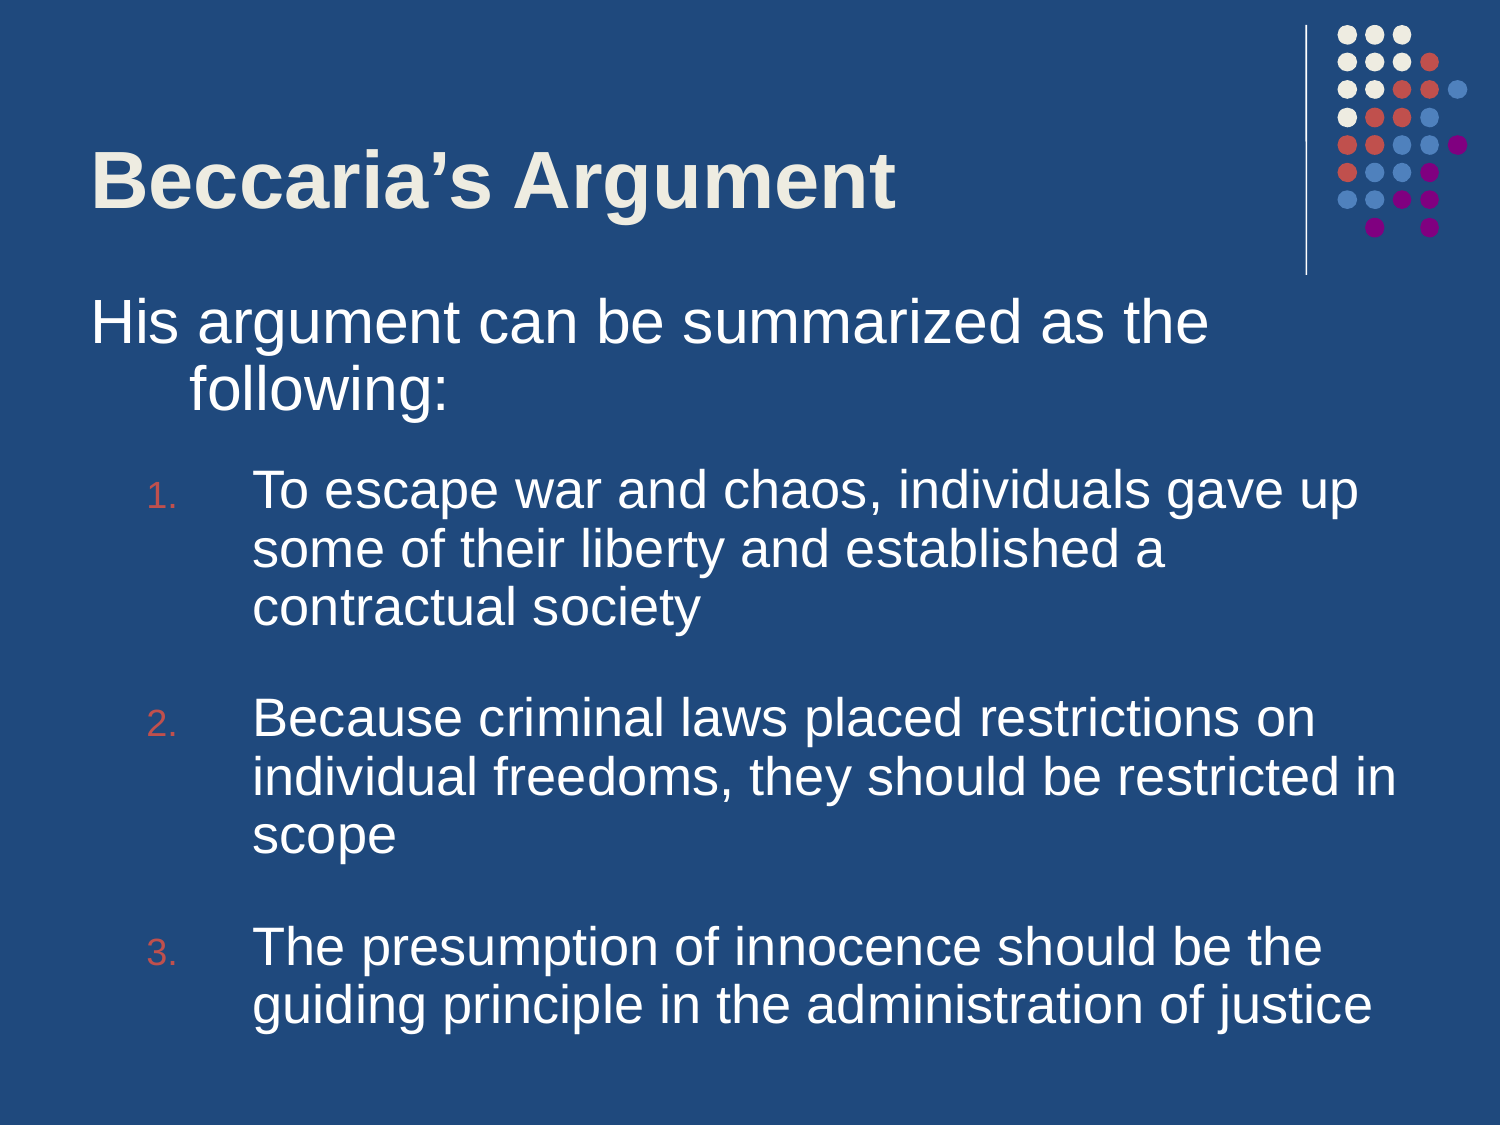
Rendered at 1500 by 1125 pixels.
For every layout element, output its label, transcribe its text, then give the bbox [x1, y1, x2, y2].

list His argument can be summarized as the following: To escape war and chaos, individuals gave up some of their liberty and established a contractual society Because criminal laws placed restrictions on individual freedoms, they should be restricted in scope The presumption of innocence should be the guiding principle in the administration of justice [74, 281, 1426, 1006]
title Beccaria’s Argument [74, 19, 1313, 233]
